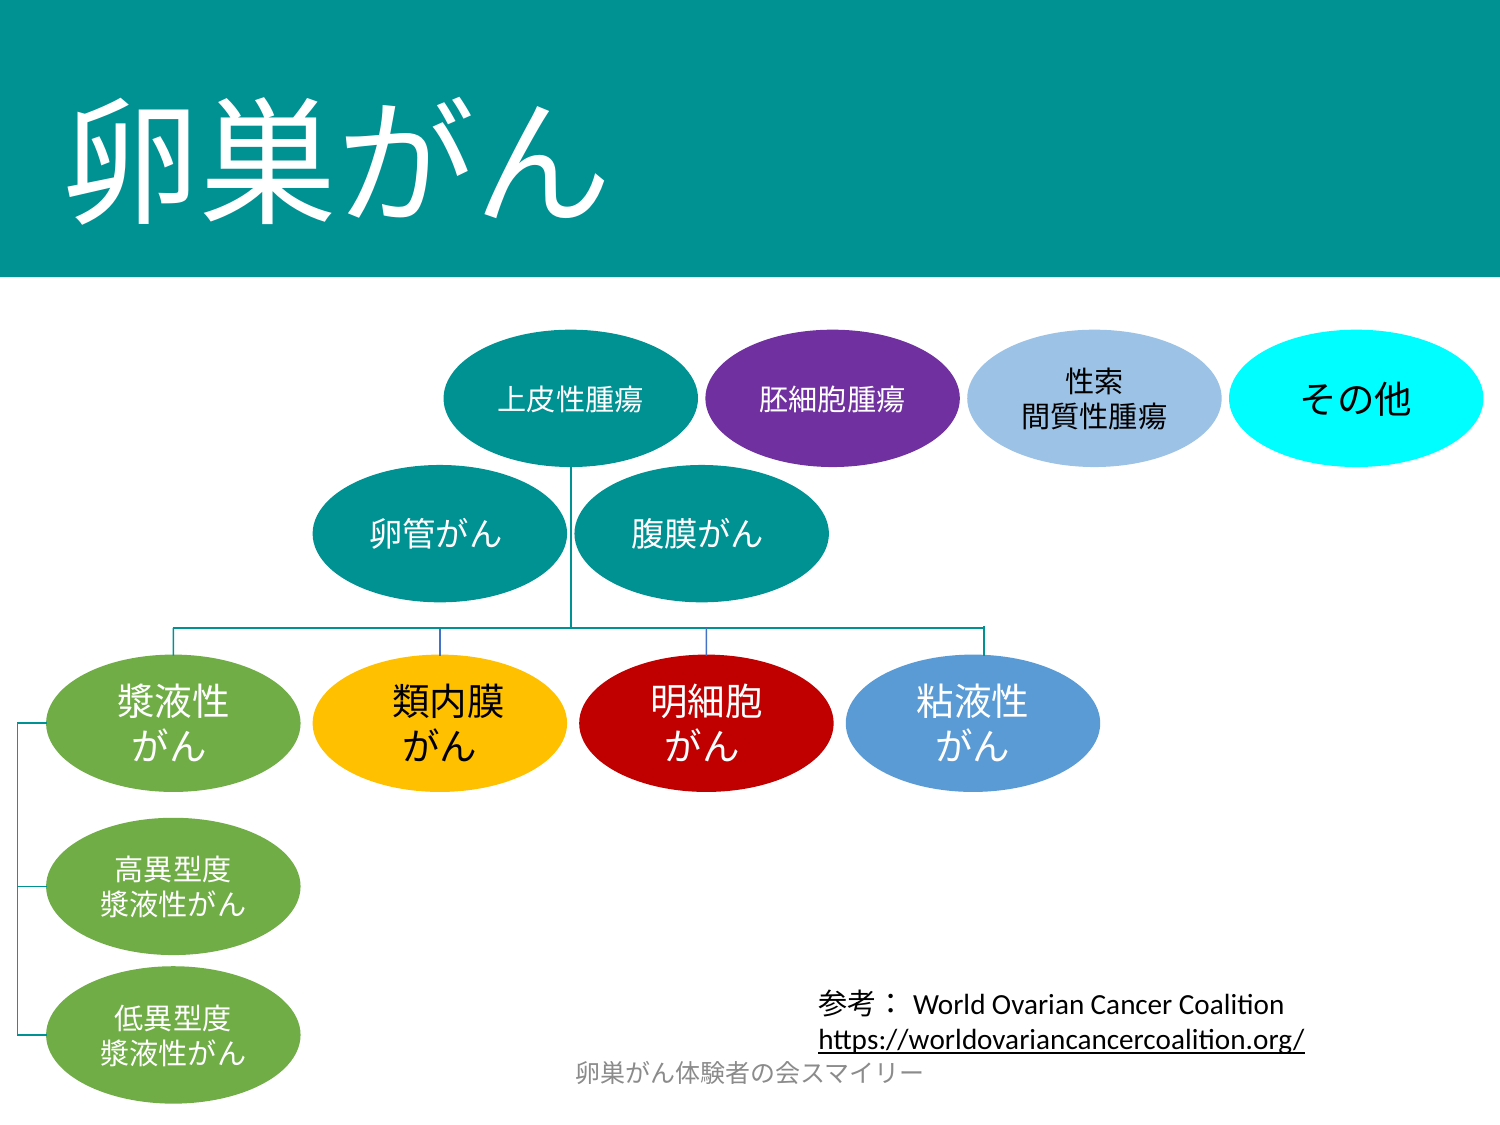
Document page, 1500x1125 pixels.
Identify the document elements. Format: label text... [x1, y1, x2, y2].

title 卵巣がん [47, 59, 1483, 278]
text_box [17, 330, 1483, 1103]
